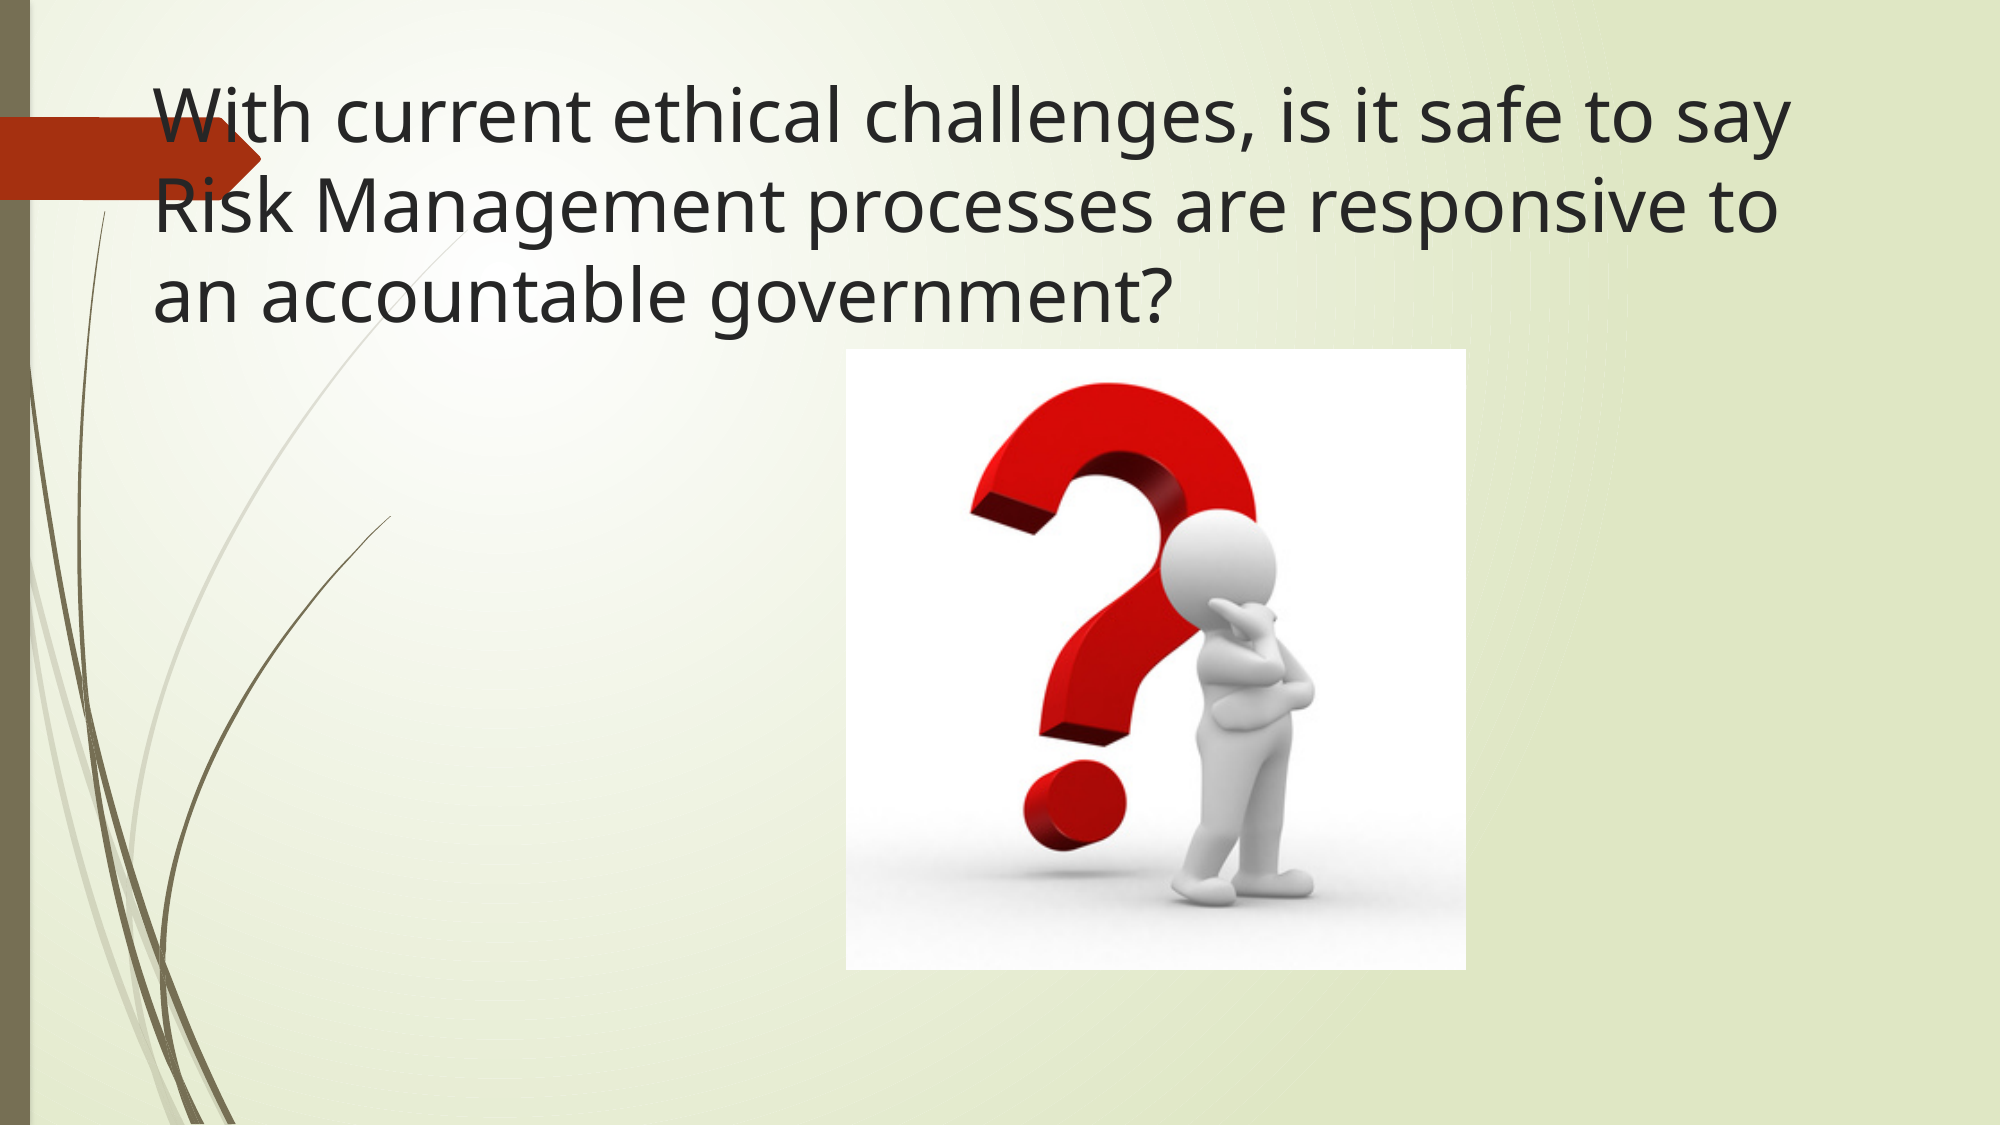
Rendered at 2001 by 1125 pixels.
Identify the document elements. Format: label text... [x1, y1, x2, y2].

title With current ethical challenges, is it safe to say Risk Management processes are responsive to an accountable government? [137, 59, 1863, 393]
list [845, 349, 1467, 971]
